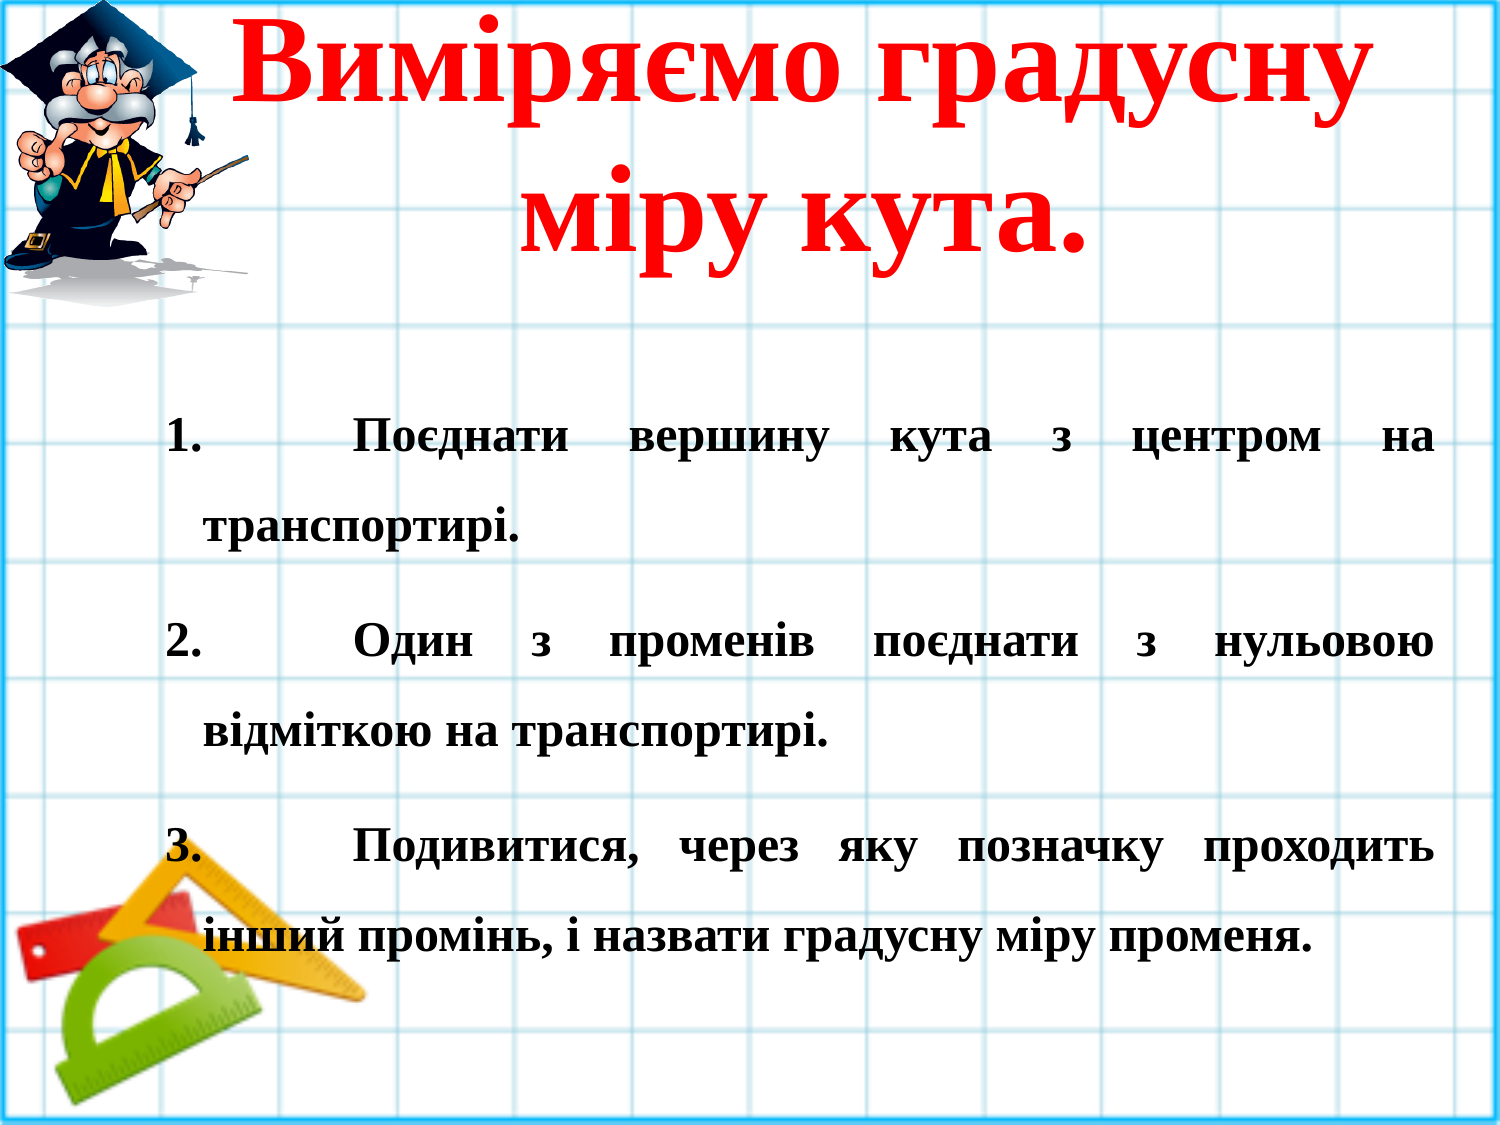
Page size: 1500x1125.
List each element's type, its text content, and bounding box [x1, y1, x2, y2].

title Виміряємо градусну міру кута. [249, 0, 1480, 268]
text_box 1. Поєднати вершину кута з центром на транспортирі. 2. Один з променів поєднати з нульовою відміткою на транспортирі. 3. Подивитися, через яку позначку проходить інший промінь, і назвати градусну міру променя. [77, 356, 1451, 977]
picture [0, 0, 1500, 1125]
